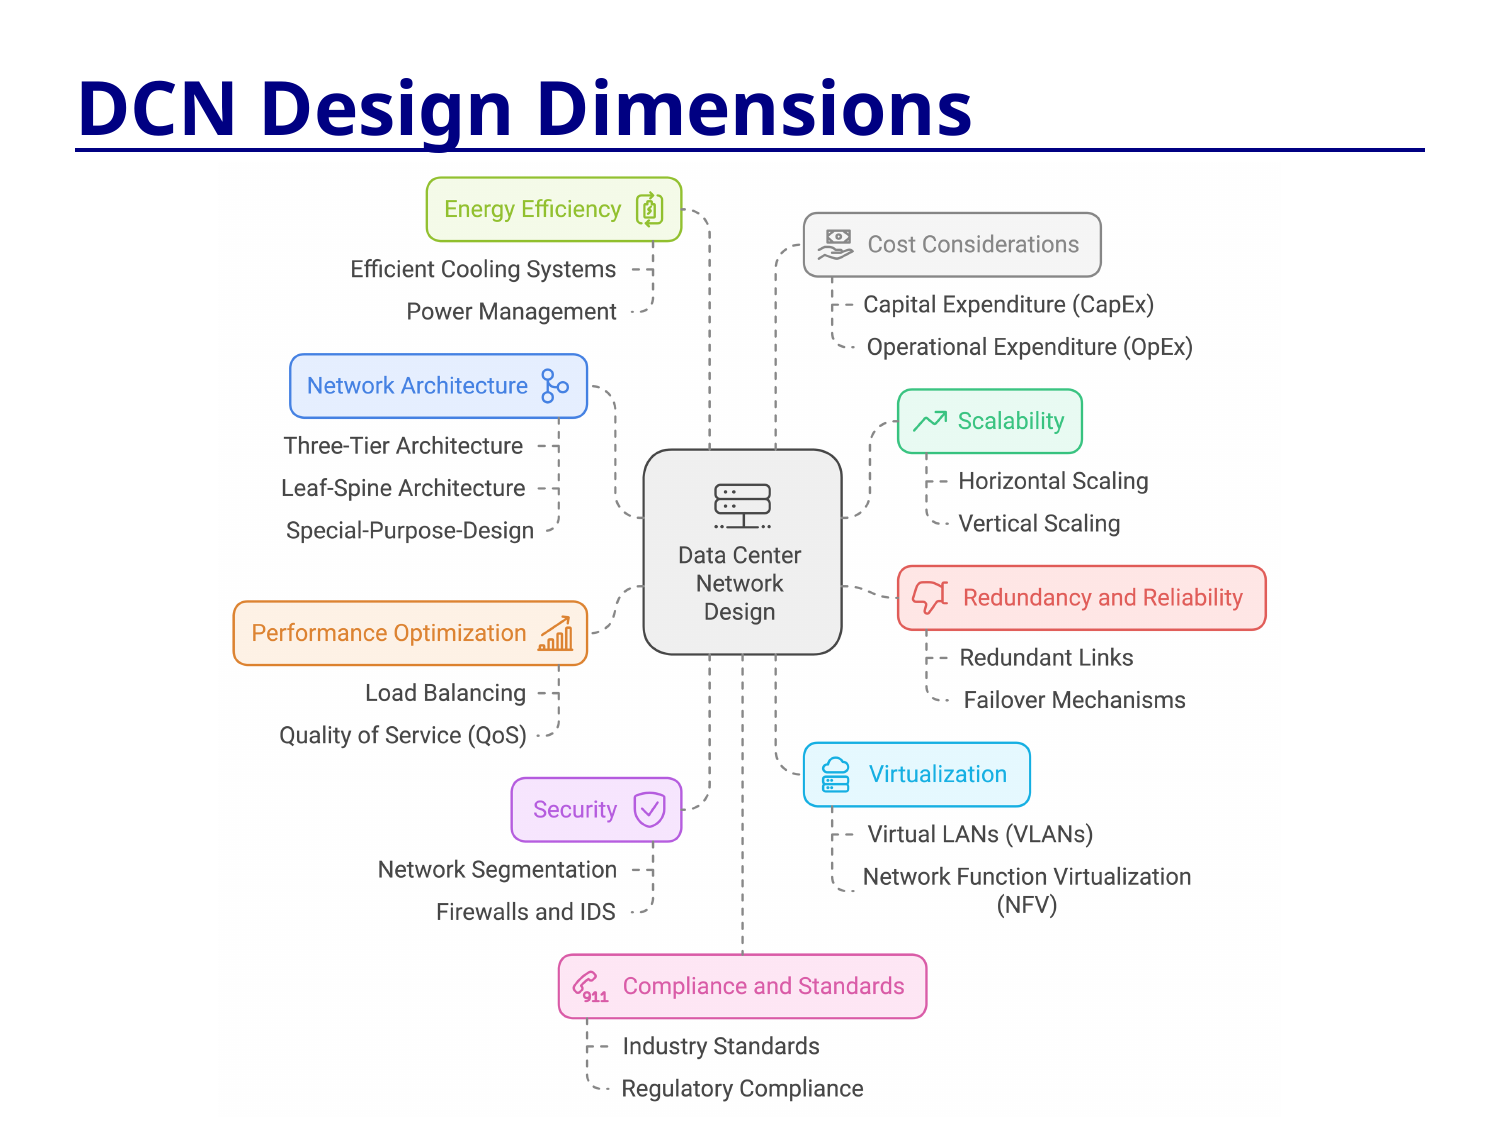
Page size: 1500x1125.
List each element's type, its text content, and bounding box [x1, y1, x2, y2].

title DCN Design Dimensions [75, 50, 1425, 150]
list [218, 162, 1282, 1117]
